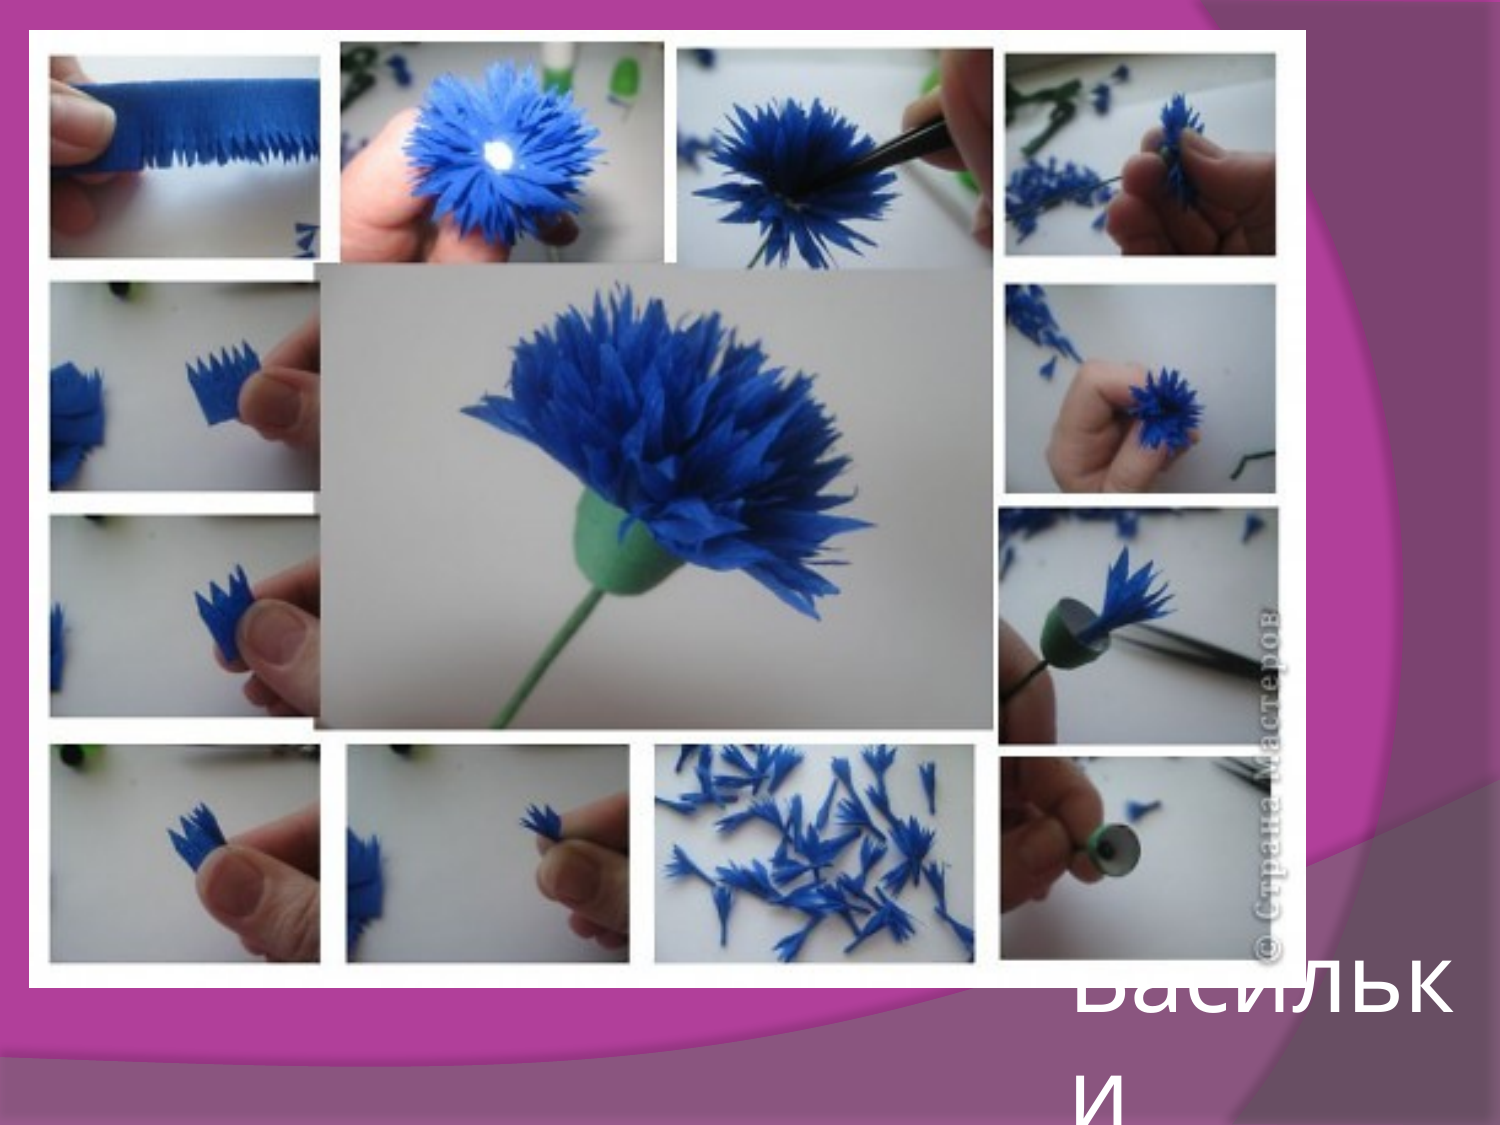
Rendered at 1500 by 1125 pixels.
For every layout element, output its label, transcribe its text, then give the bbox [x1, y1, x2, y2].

picture [29, 30, 1306, 988]
title Васильки [1061, 937, 1500, 1125]
